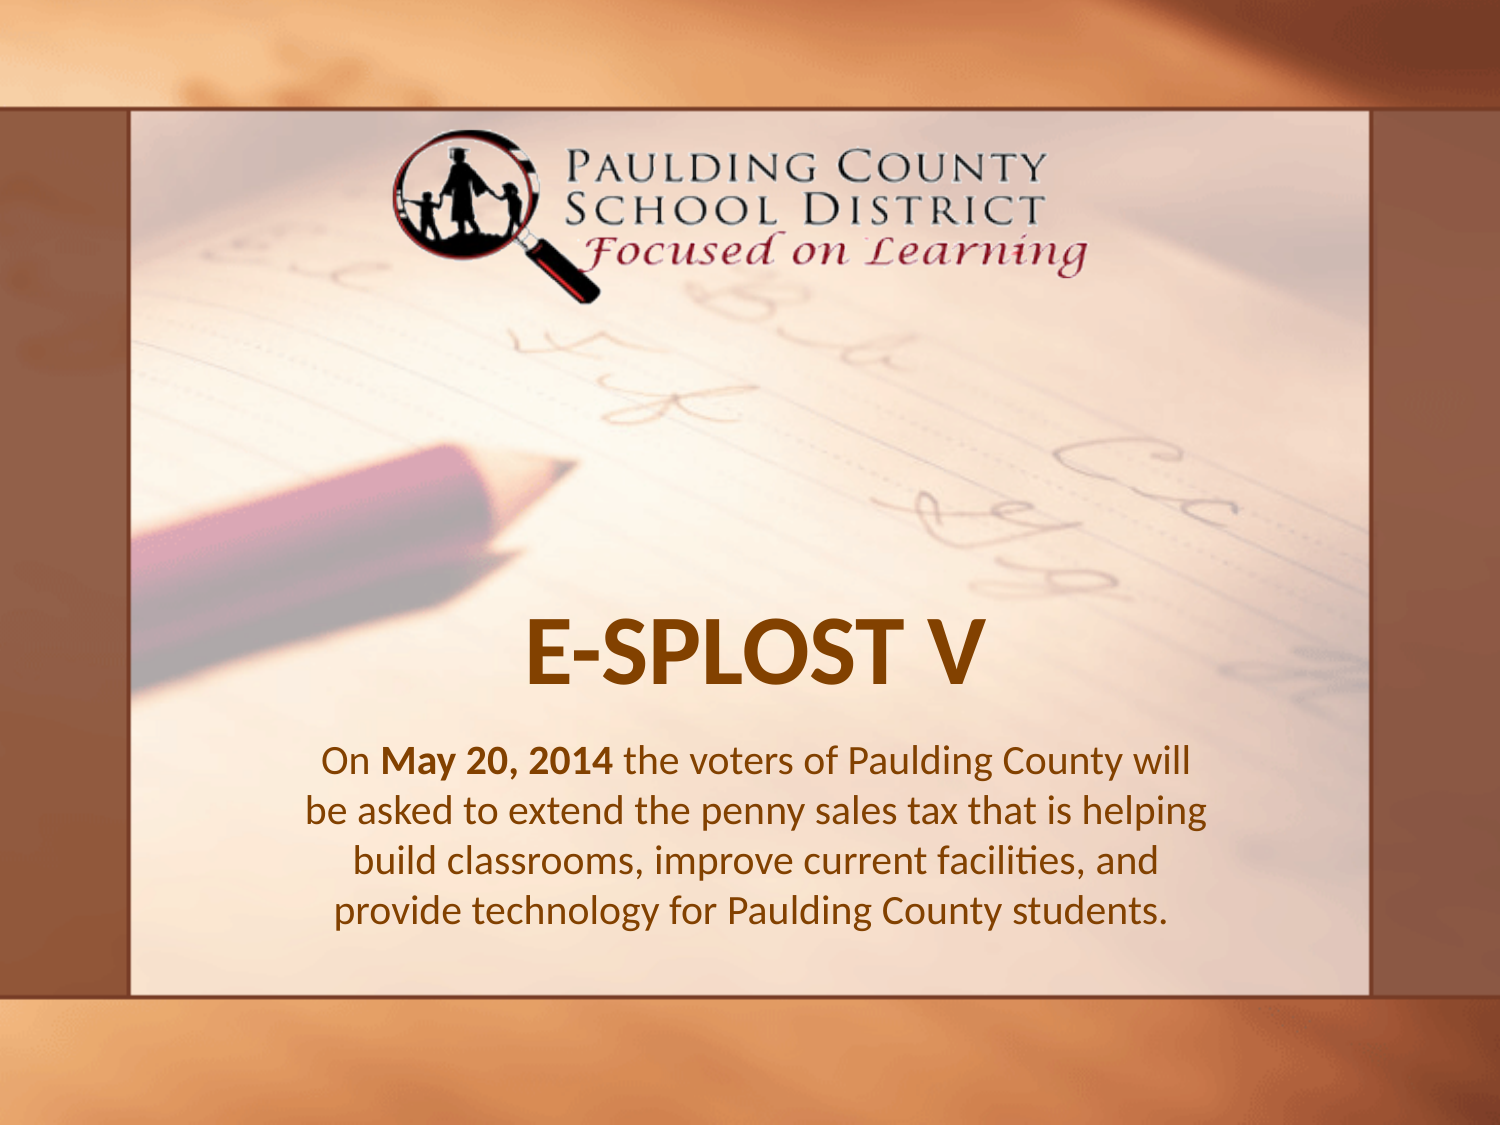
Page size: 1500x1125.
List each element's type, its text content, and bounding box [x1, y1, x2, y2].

title E-SPLOST V [287, 449, 1226, 713]
picture [0, 0, 1500, 1125]
subtitle On May 20, 2014 the voters of Paulding County will be asked to extend the penny sales tax that is helping build classrooms, improve current facilities, and provide technology for Paulding County students. [287, 724, 1226, 951]
